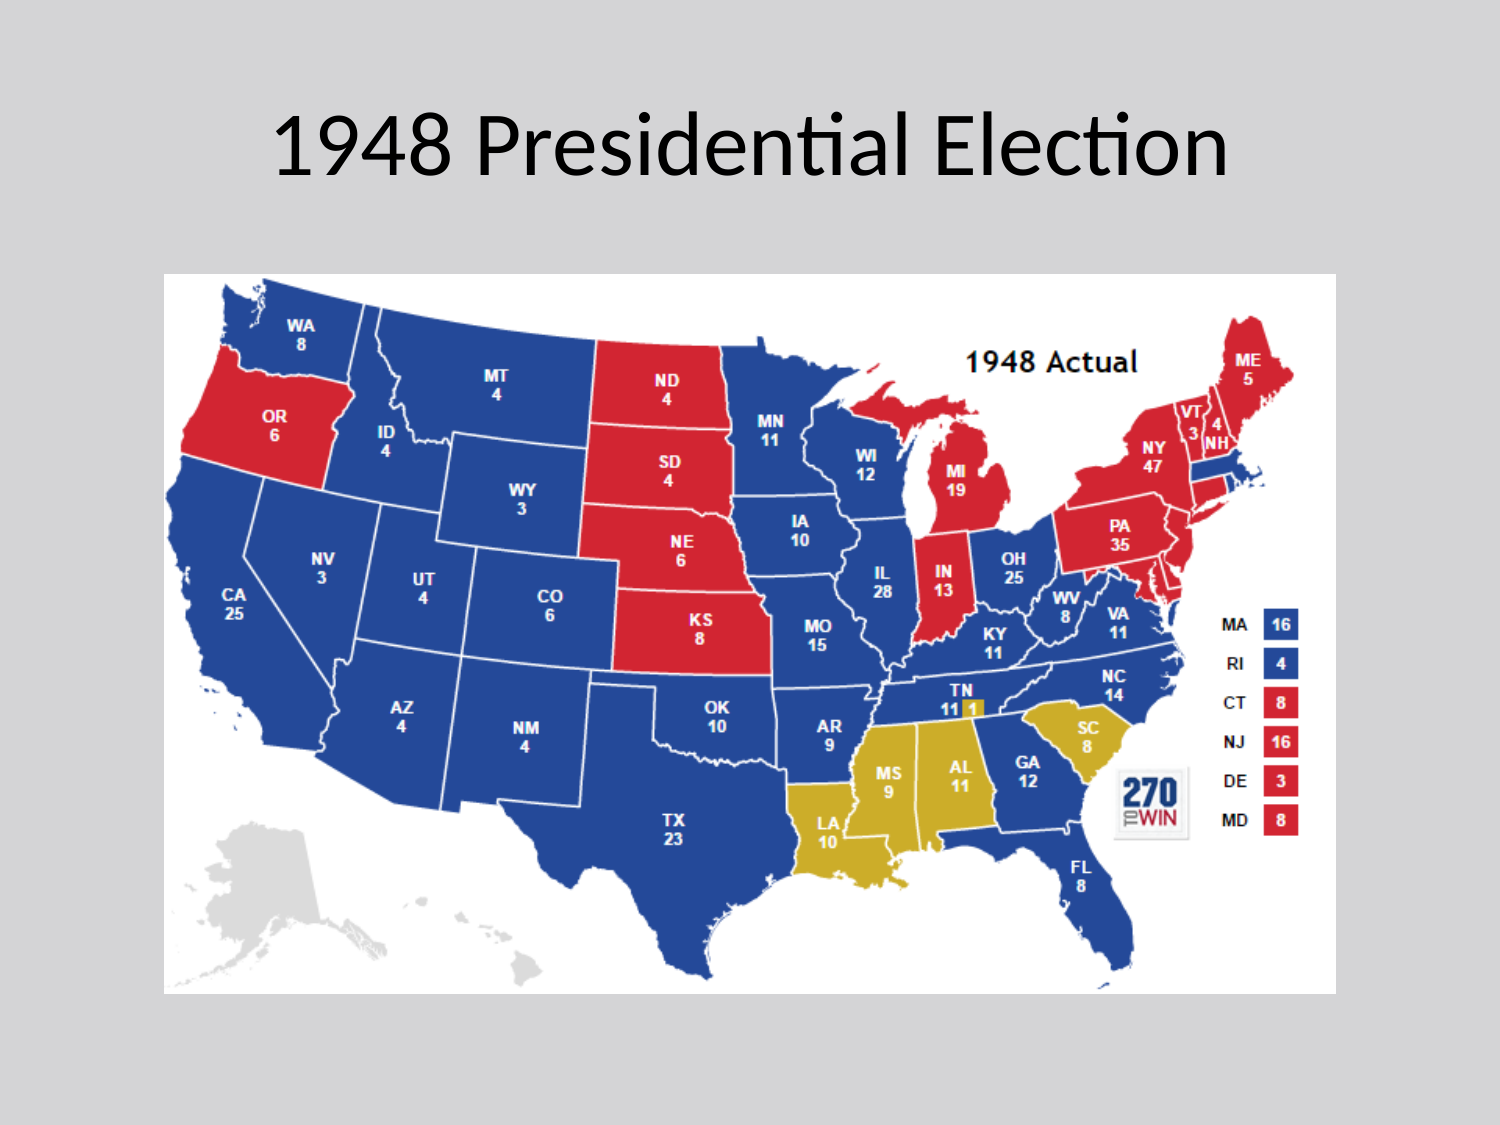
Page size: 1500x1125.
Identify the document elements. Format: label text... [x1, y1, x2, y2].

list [163, 274, 1337, 994]
title 1948 Presidential Election [75, 45, 1425, 233]
